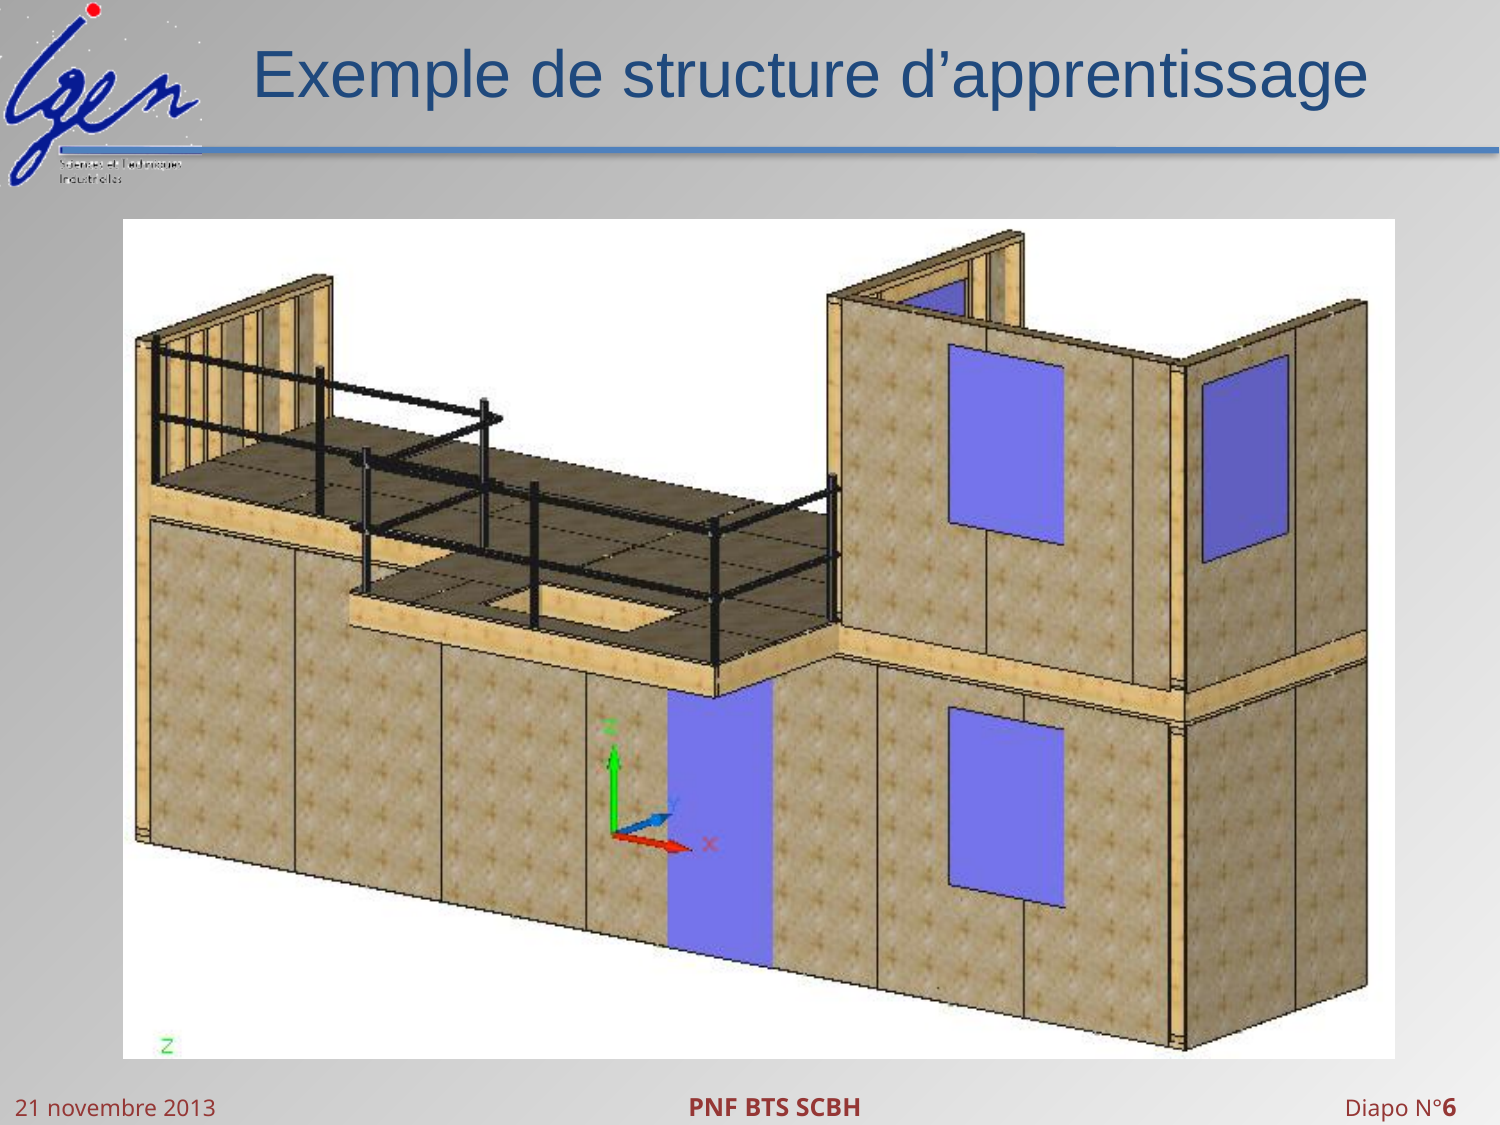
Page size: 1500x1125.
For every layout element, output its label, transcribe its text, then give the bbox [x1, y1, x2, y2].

title Exemple de structure d’apprentissage [206, 7, 1418, 135]
picture [0, 1, 202, 190]
picture [123, 219, 1395, 1059]
picture [58, 147, 63, 160]
